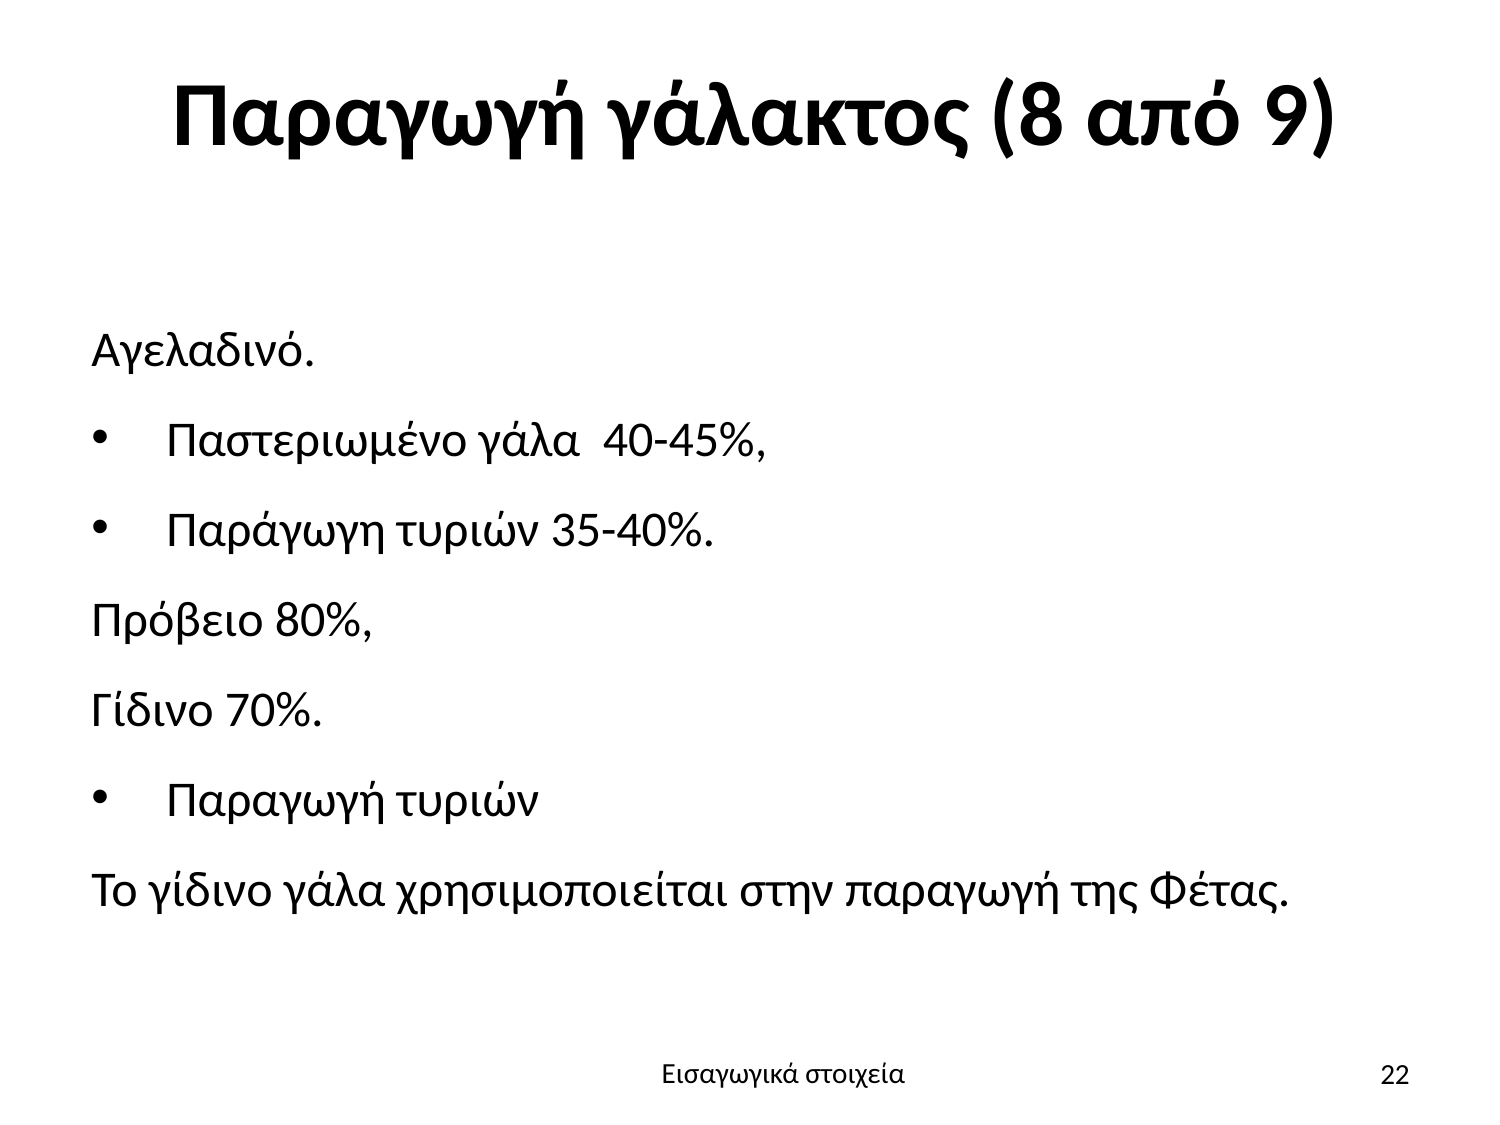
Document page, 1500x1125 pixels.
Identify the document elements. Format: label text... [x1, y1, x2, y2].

text_box Εισαγωγικά στοιχεία [521, 1046, 1046, 1125]
title Παραγωγή γάλακτος (8 από 9) [64, 7, 1447, 209]
text_box Αγελαδινό. Παστεριωμένο γάλα 40-45%, Παράγωγη τυριών 35-40%. Πρόβειο 80%, Γίδινο 70%. Παραγωγή τυριών Το γίδινο γάλα χρησιμοποιείται στην παραγωγή της Φέτας. [76, 278, 1424, 924]
slide_number 22 [1074, 1042, 1425, 1103]
